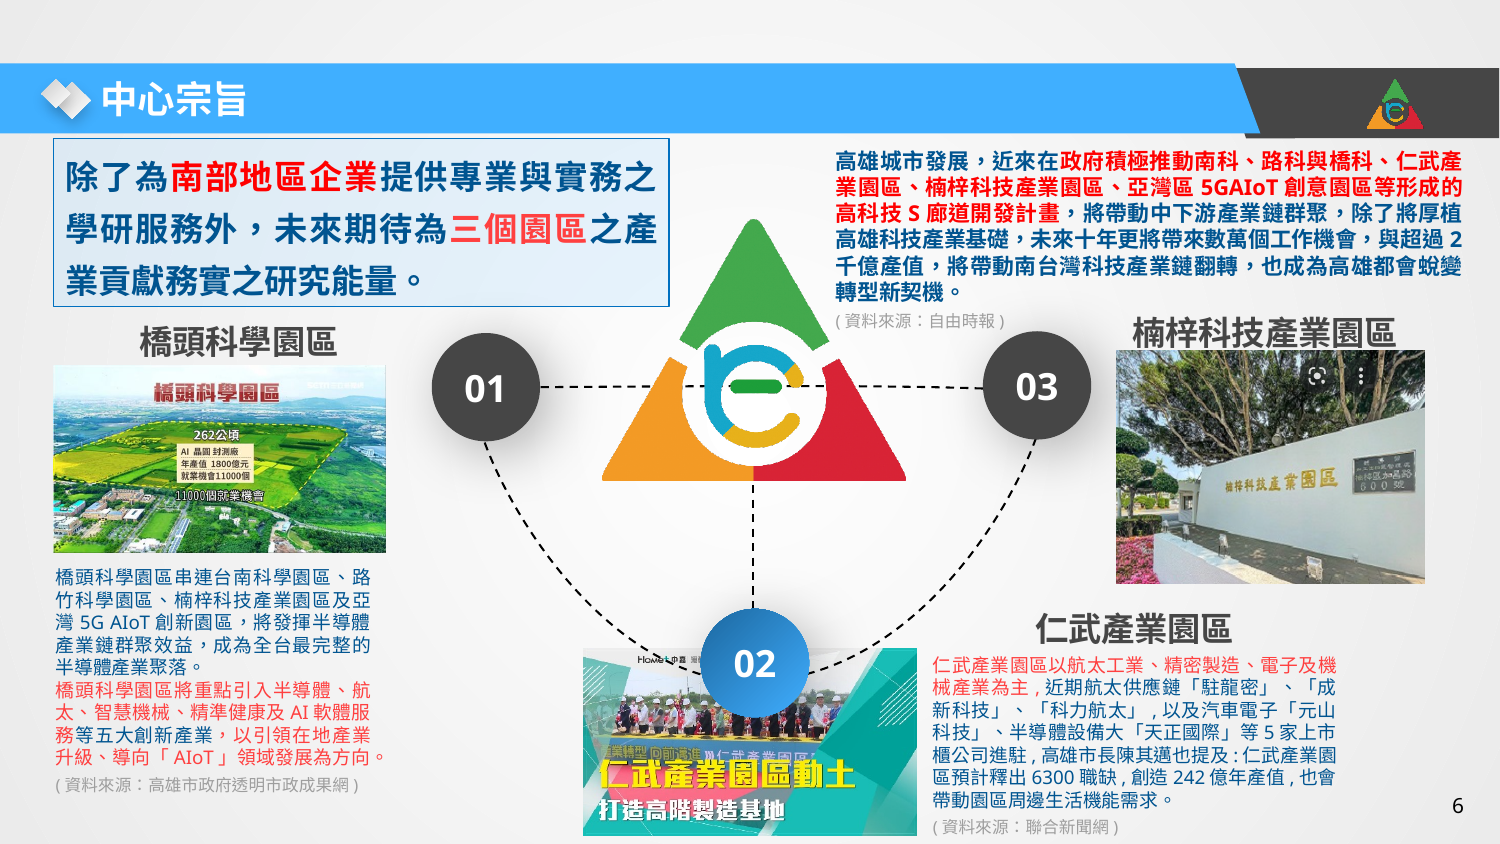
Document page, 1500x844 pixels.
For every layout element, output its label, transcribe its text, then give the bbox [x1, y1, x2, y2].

text_box [501, 425, 748, 647]
picture [53, 365, 386, 553]
text_box [757, 384, 1021, 646]
text_box 楠梓科技產業園區 [1111, 302, 1423, 349]
text_box 除了為南部地區企業提供專業與實務之學研服務外，未來期待為三個園區之產業貢獻務實之研究能量。 [53, 138, 669, 307]
text_box 03 [980, 329, 1094, 442]
text_box 中心宗旨 [89, 69, 262, 127]
text_box 仁武產業園區 [936, 598, 1334, 646]
picture [588, 204, 920, 482]
text_box 02 [701, 606, 809, 647]
text_box 橋頭科學園區串連台南科學園區、路竹科學園區、楠梓科技產業園區及亞灣5G AIoT創新園區，將發揮半導體產業鏈群聚效益，成為全台最完整的半導體產業聚落。 橋頭科學園區將重點引入半導體、航太、智慧機械、精準健康及AI軟體服務等五大創新產業，以引領在地產業升級、導向「AIoT」領域發展為方向。 (資料來源：高雄市政府透明市政成果網) [40, 558, 386, 802]
text_box 01 [429, 330, 543, 444]
picture [1364, 76, 1426, 130]
text_box 橋頭科學園區 [79, 311, 360, 362]
text_box 仁武產業園區以航太工業、精密製造、電子及機械產業為主,近期航太供應鏈「駐龍密」、「成新科技」、「科力航太」,以及汽車電子「元山科技」、半導體設備大「天正國際」等5家上市櫃公司進駐,高雄市長陳其邁也提及:仁武產業園區預計釋出6300職缺,創造242億年產值,也會帶動園區周邊生活機能需求。 (資料來源：聯合新聞網) [918, 646, 1352, 844]
text_box 高雄城市發展，近來在政府積極推動南科、路科與橋科、仁武產業園區、楠梓科技產業園區、亞灣區5GAIoT創意園區等形成的高科技S廊道開發計畫，將帶動中下游產業鏈群聚，除了將厚植高雄科技產業基礎，未來十年更將帶來數萬個工作機會，與超過2千億產值，將帶動南台灣科技產業鏈翻轉，也成為高雄都會蛻變轉型新契機。 (資料來源：自由時報) [820, 140, 1479, 339]
picture [583, 648, 917, 836]
picture [1115, 350, 1425, 585]
slide_number 6 [1352, 785, 1479, 836]
